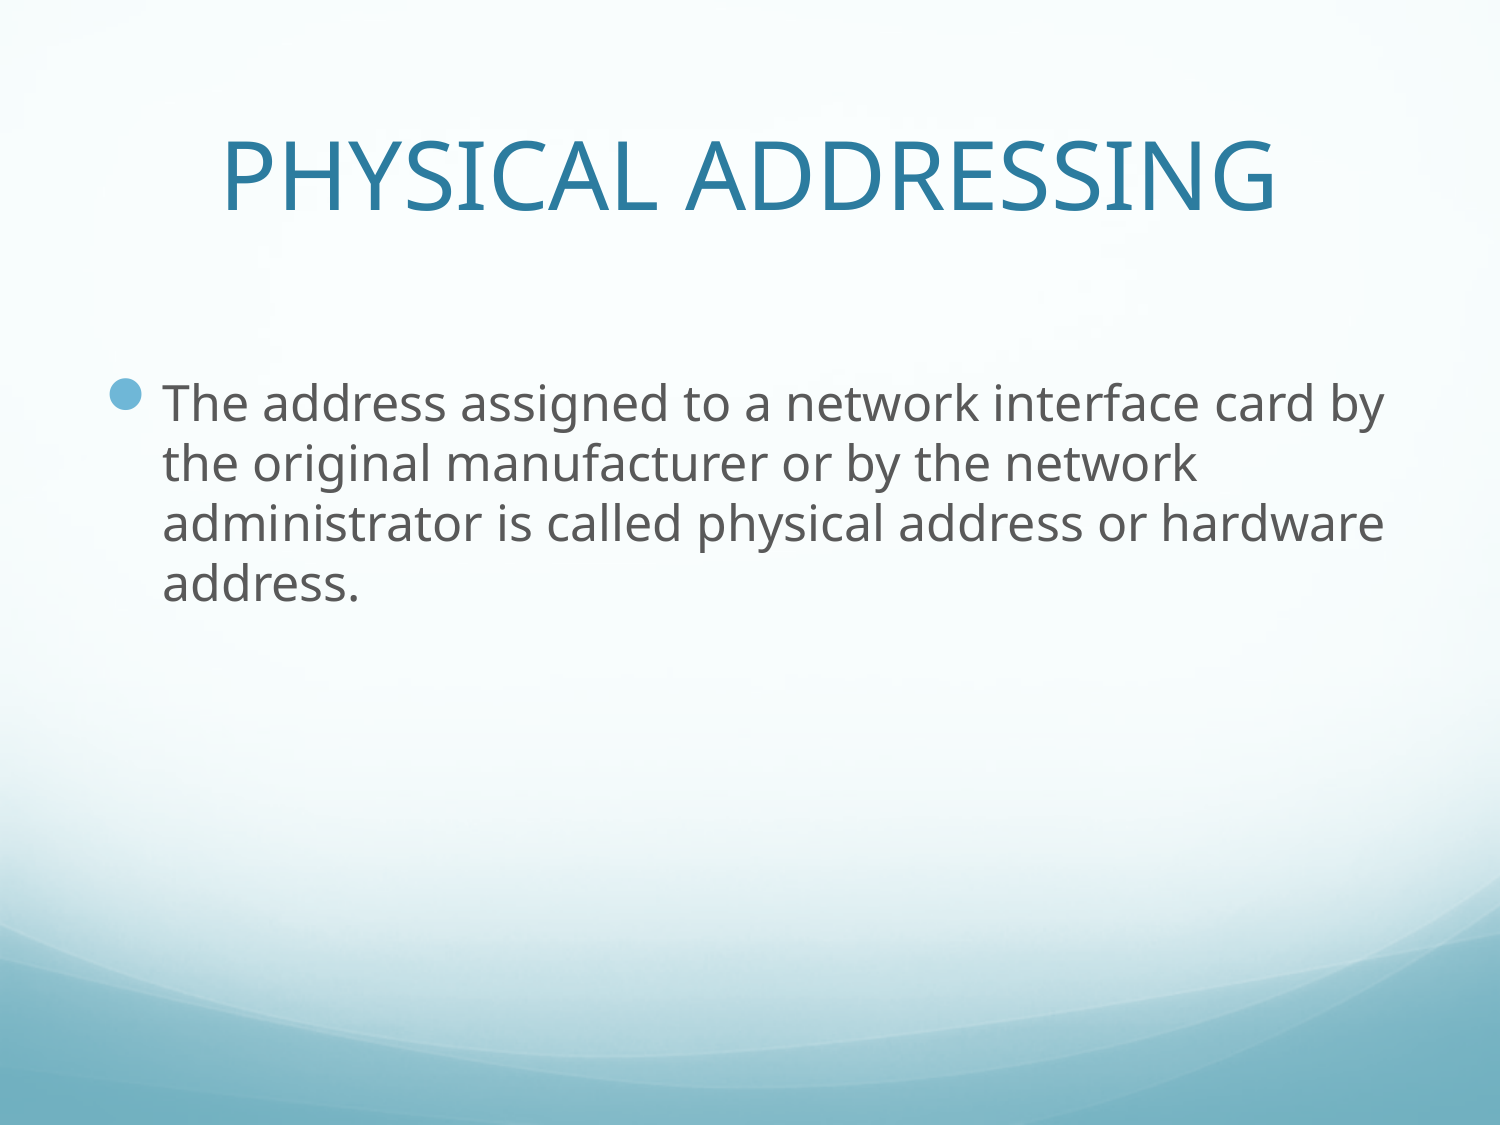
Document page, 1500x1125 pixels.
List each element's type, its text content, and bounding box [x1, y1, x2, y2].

title PHYSICAL ADDRESSING [90, 17, 1410, 237]
list The address assigned to a network interface card by the original manufacturer or by the network administrator is called physical address or hardware address. [90, 262, 1410, 975]
